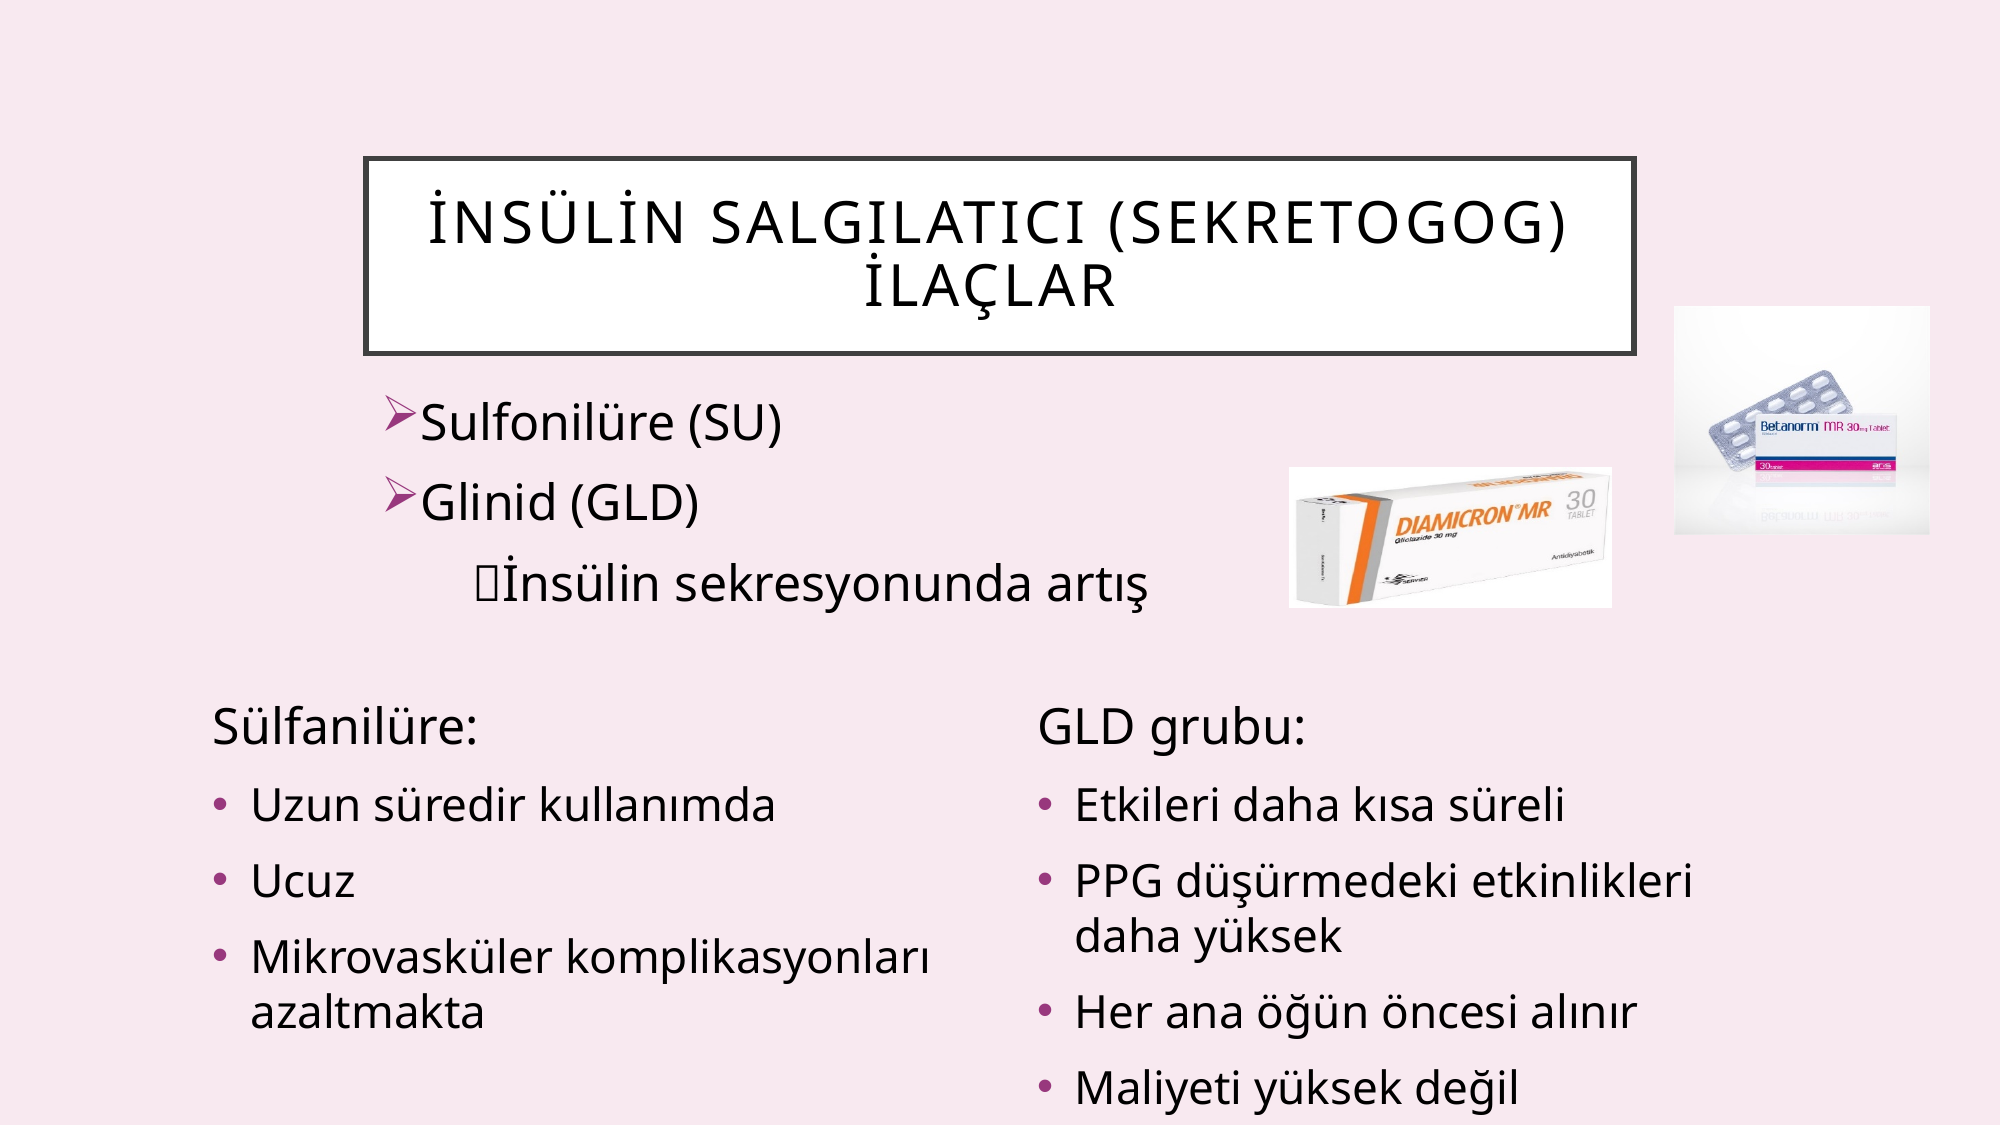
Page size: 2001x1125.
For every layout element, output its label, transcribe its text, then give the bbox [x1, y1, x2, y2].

picture [1289, 467, 1612, 608]
list Sülfanilüre: Uzun süredir kullanımda Ucuz Mikrovasküler komplikasyonları azaltmakta [198, 687, 978, 1125]
picture [1674, 306, 1930, 535]
title İnsülin salgılatıcı (sekretogog) ilaçlar [363, 156, 1637, 356]
list GLD grubu: Etkileri daha kısa süreli PPG düşürmedeki etkinlikleri daha yüksek Her ana öğün öncesi alınır Maliyeti yüksek değil [1022, 687, 1802, 1125]
list Sulfonilüre (SU) Glinid (GLD) İnsülin sekresyonunda artış [366, 382, 1971, 690]
